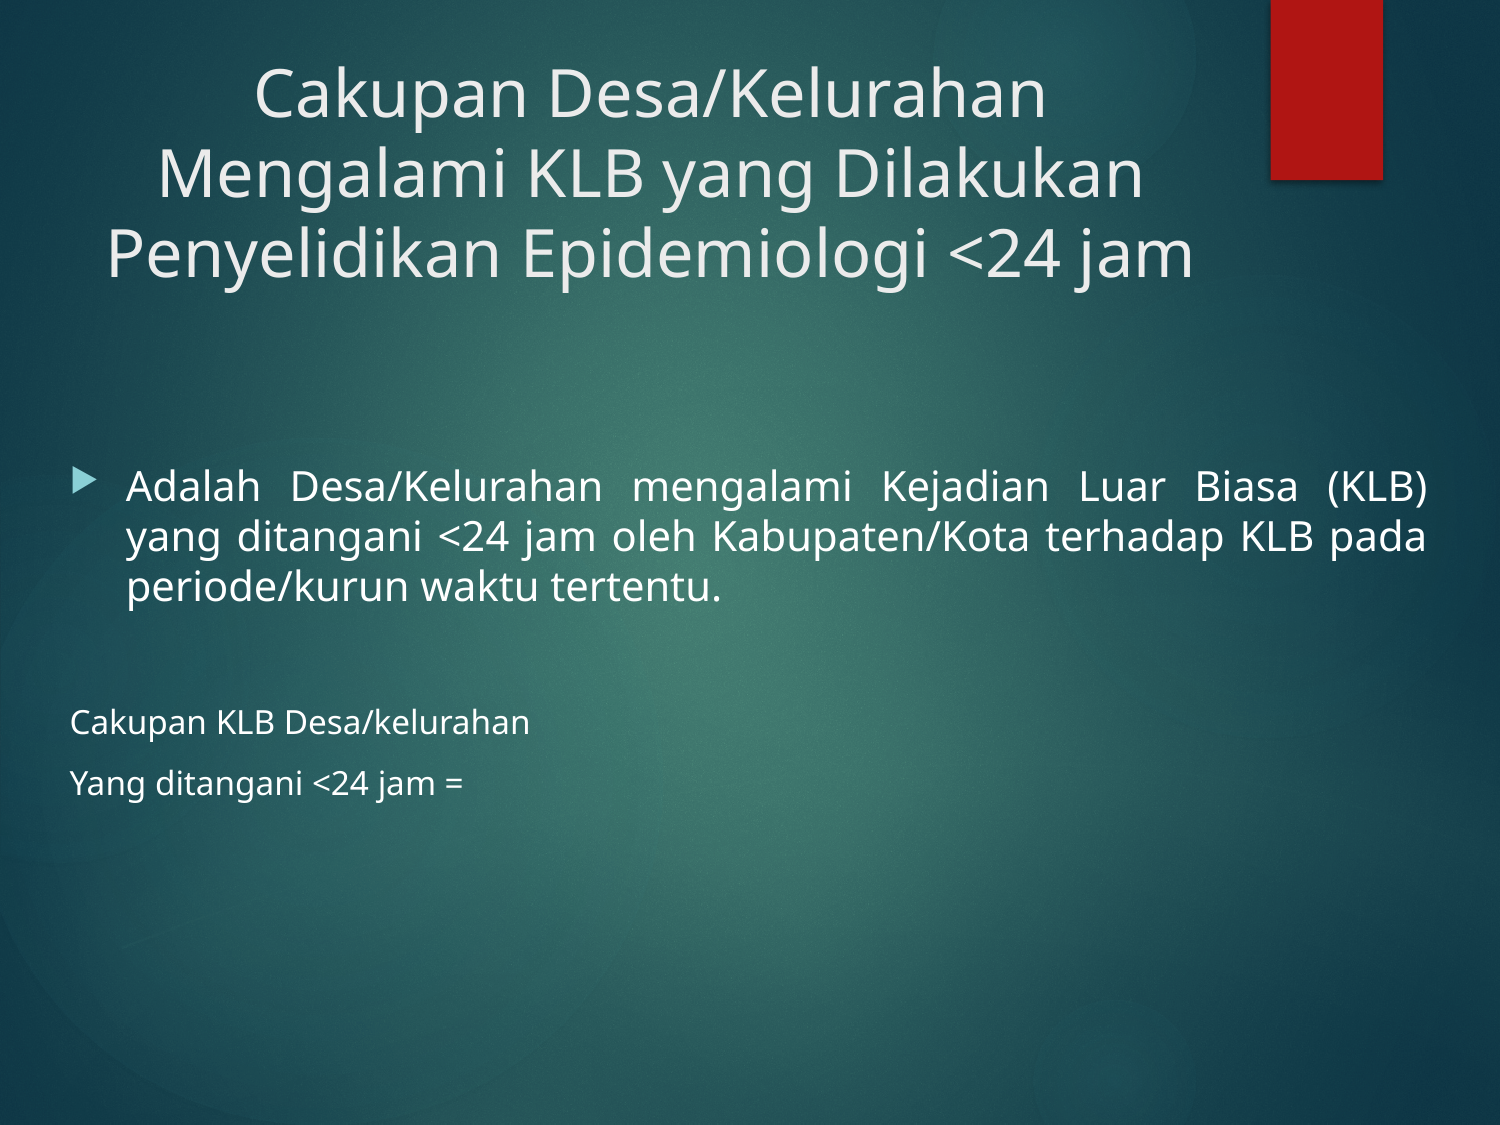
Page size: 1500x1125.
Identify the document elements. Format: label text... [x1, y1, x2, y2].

title Cakupan Desa/Kelurahan Mengalami KLB yang Dilakukan Penyelidikan Epidemiologi <24 jam [72, 43, 1231, 273]
